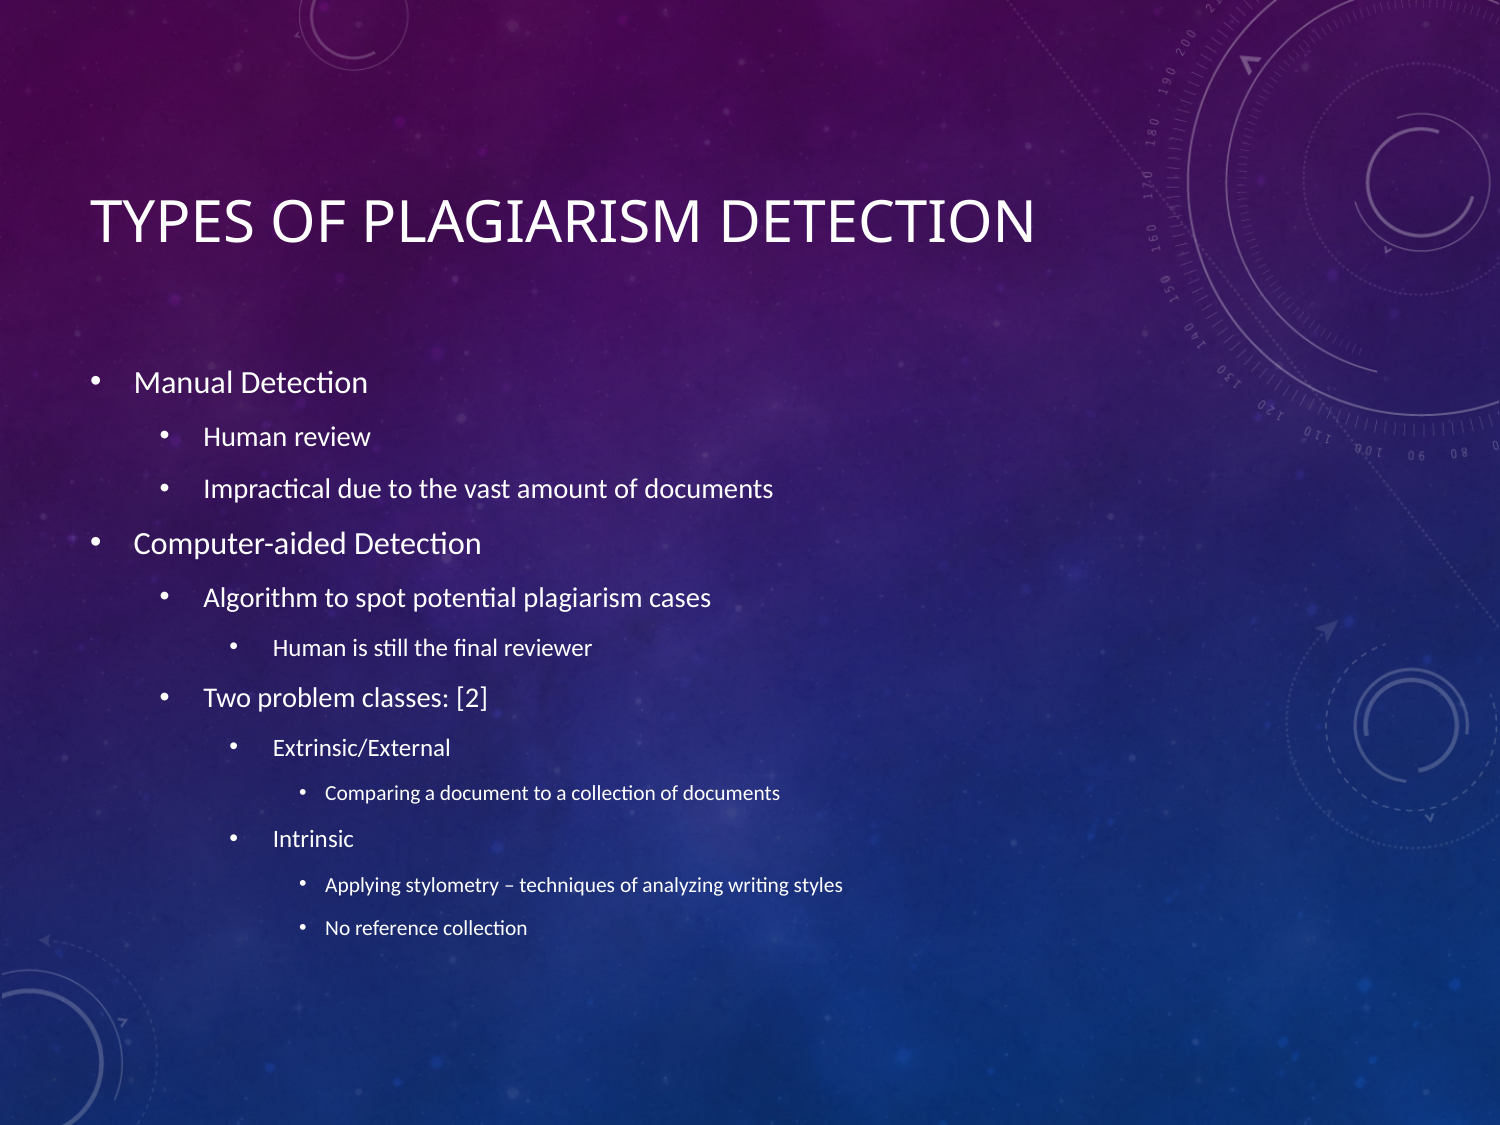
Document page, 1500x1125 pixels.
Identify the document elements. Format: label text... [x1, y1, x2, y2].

picture [0, 0, 1500, 1125]
title Types of Plagiarism Detection [75, 99, 1350, 339]
list Manual Detection Human review Impractical due to the vast amount of documents Computer-aided Detection Algorithm to spot potential plagiarism cases Human is still the final reviewer Two problem classes: [2] Extrinsic/External Comparing a document to a collection of documents Intrinsic Applying stylometry – techniques of analyzing writing styles No reference collection [75, 351, 1350, 950]
